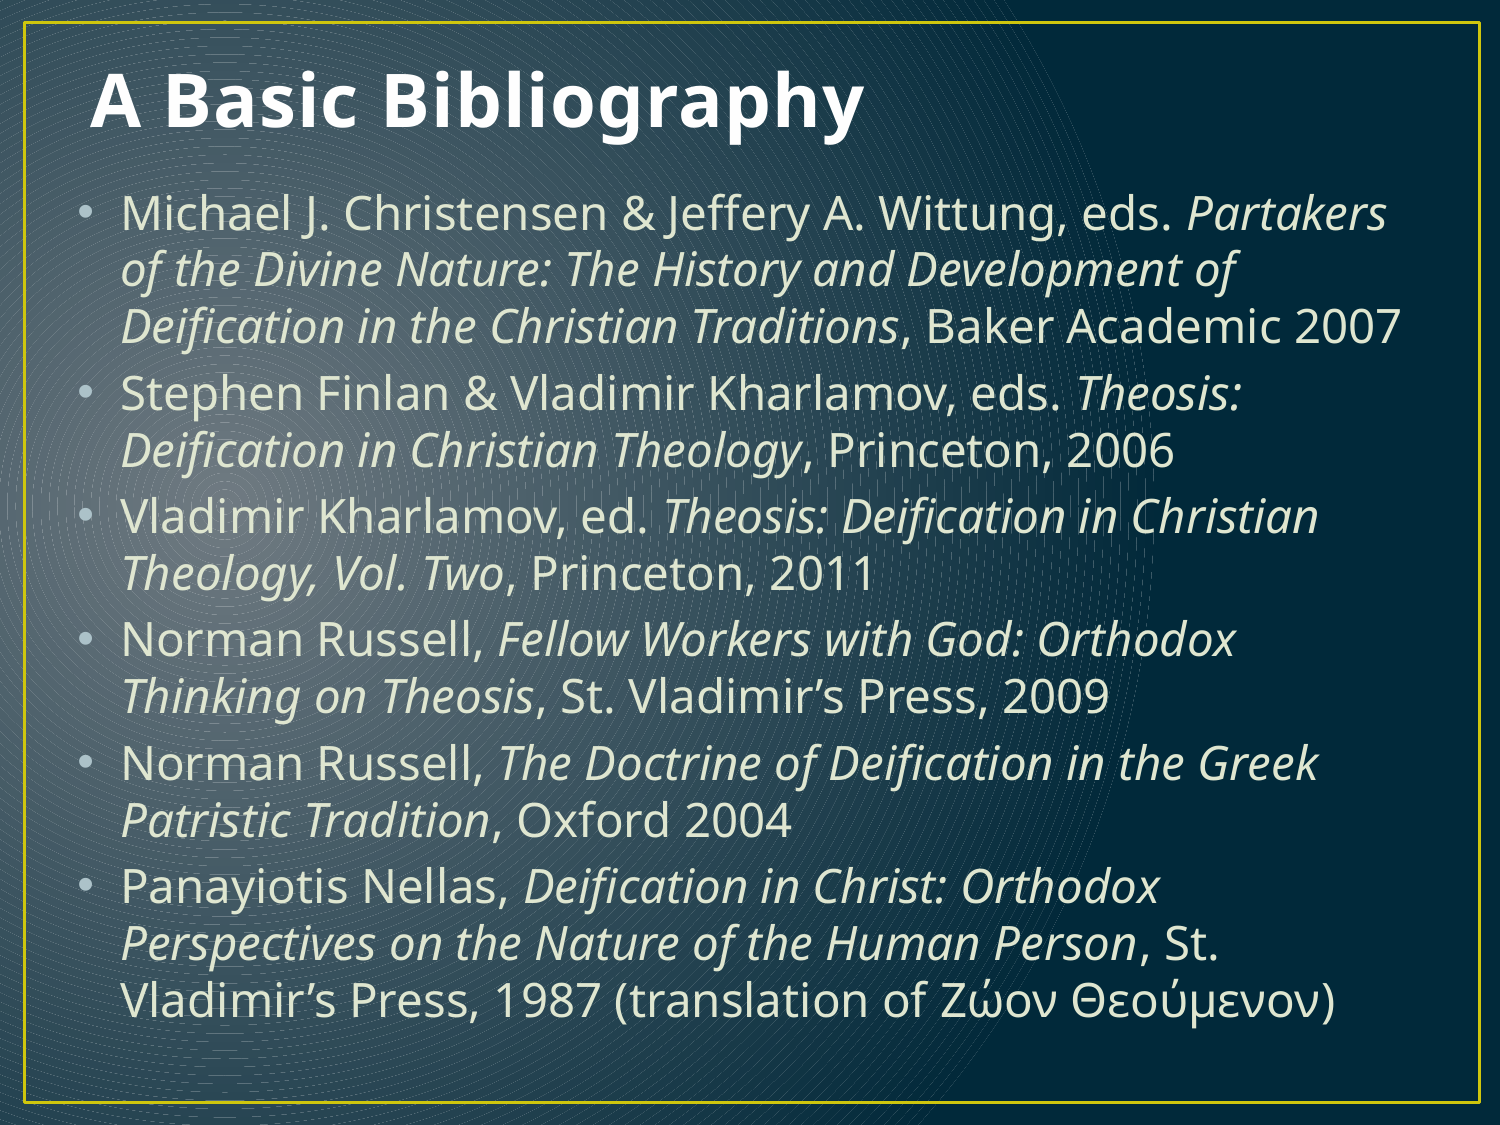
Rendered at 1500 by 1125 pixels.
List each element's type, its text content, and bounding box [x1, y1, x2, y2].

list Michael J. Christensen & Jeffery A. Wittung, eds. Partakers of the Divine Nature: The History and Development of Deification in the Christian Traditions, Baker Academic 2007 Stephen Finlan & Vladimir Kharlamov, eds. Theosis: Deification in Christian Theology, Princeton, 2006 Vladimir Kharlamov, ed. Theosis: Deification in Christian Theology, Vol. Two, Princeton, 2011 Norman Russell, Fellow Workers with God: Orthodox Thinking on Theosis, St. Vladimir’s Press, 2009 Norman Russell, The Doctrine of Deification in the Greek Patristic Tradition, Oxford 2004 Panayiotis Nellas, Deification in Christ: Orthodox Perspectives on the Nature of the Human Person, St. Vladimir’s Press, 1987 (translation of Ζώον Θεούμενον) [62, 174, 1425, 1063]
title A Basic Bibliography [75, 45, 1425, 150]
